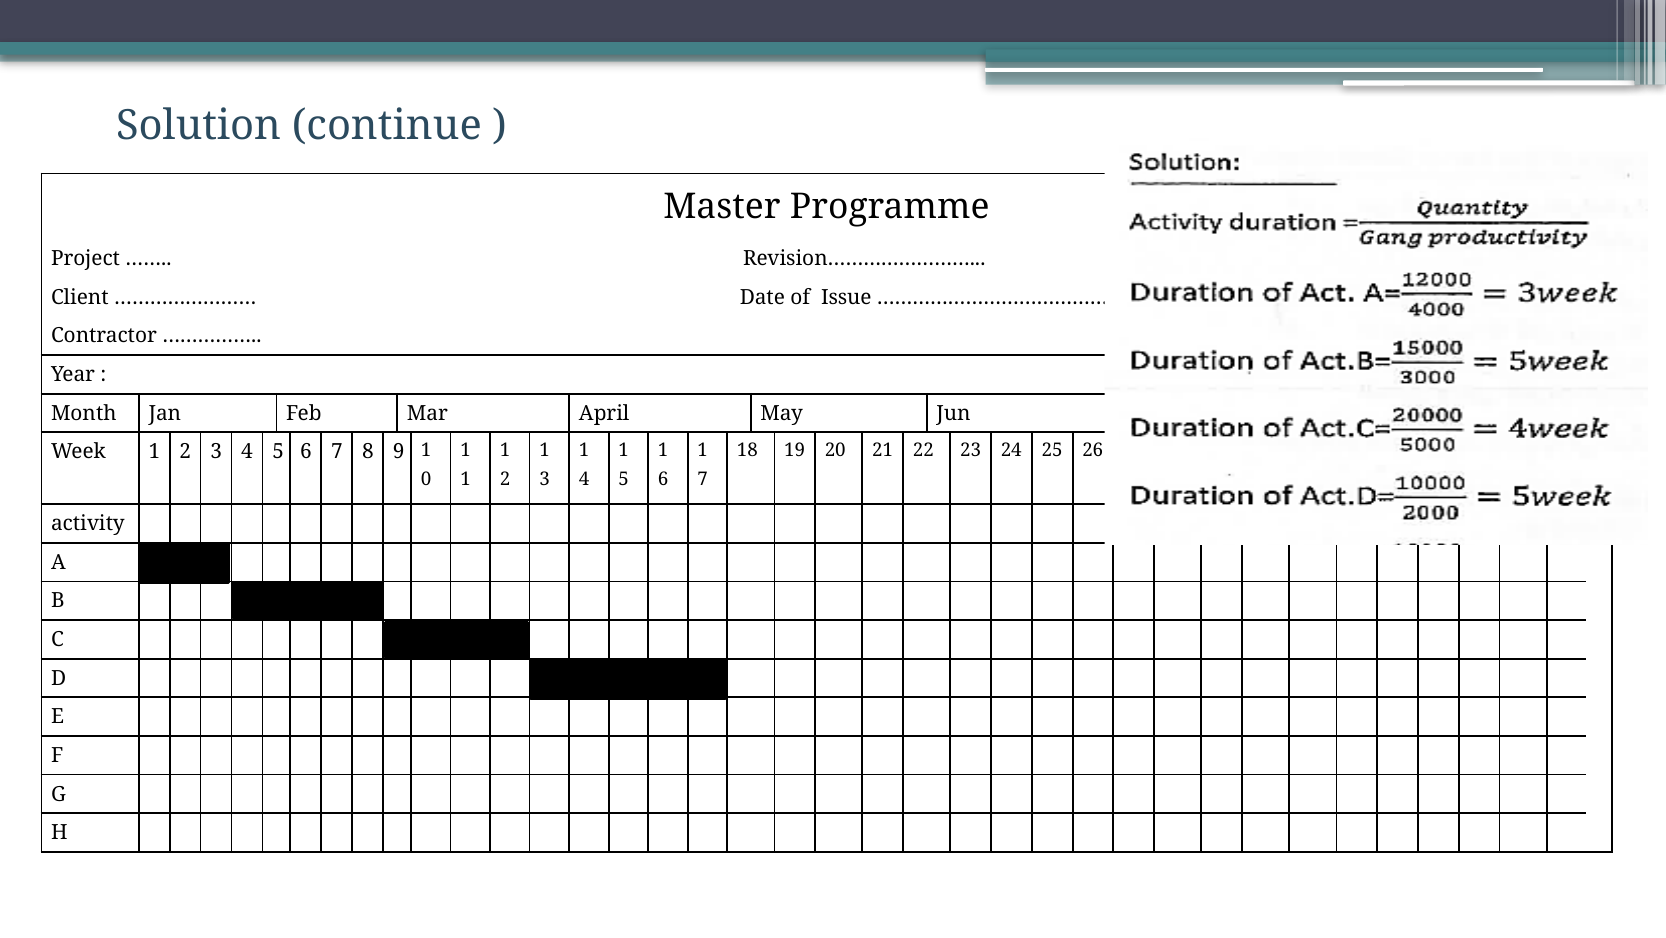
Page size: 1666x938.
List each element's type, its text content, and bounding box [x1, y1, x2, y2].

table_cell [530, 621, 568, 658]
table_cell [992, 737, 1031, 774]
table_cell [728, 544, 774, 581]
table_cell [1114, 814, 1153, 851]
table_cell [992, 814, 1031, 851]
table_cell 17 [689, 433, 726, 503]
table_cell 13 [530, 433, 568, 503]
table_cell [171, 584, 200, 619]
table_cell Project …….. Revision……………………... [42, 239, 1097, 278]
table_cell 5 [263, 433, 289, 503]
table_cell 2 [171, 433, 200, 503]
table_cell Year : [42, 356, 1097, 393]
table_cell [451, 698, 489, 735]
table_cell [904, 544, 949, 581]
table_cell [322, 505, 351, 542]
table_cell [201, 698, 231, 735]
table_cell [1378, 698, 1417, 735]
table_cell [201, 737, 231, 774]
table_cell [1033, 505, 1072, 542]
table_cell [412, 737, 450, 774]
table_cell [1114, 621, 1153, 658]
table_cell [728, 775, 774, 812]
table_cell [1114, 582, 1153, 619]
table_cell [451, 814, 489, 851]
table_cell [201, 505, 231, 542]
table_cell [1419, 554, 1458, 581]
table_cell [291, 737, 320, 774]
table_cell [649, 544, 687, 581]
table_cell [1378, 582, 1417, 619]
table_cell [992, 621, 1031, 658]
table_cell [1460, 660, 1499, 696]
table_cell [140, 660, 169, 696]
table_cell [201, 582, 231, 619]
table_cell [570, 505, 608, 542]
table_cell [1202, 582, 1241, 619]
table_cell [1074, 505, 1098, 542]
table_cell [171, 505, 200, 542]
table_cell [1074, 737, 1112, 774]
table_cell [353, 814, 382, 851]
table_cell [863, 621, 902, 658]
table_cell Feb [277, 395, 396, 431]
table_cell [1155, 698, 1200, 735]
table_cell [451, 505, 489, 542]
table_cell [610, 544, 647, 581]
table_cell [263, 737, 289, 774]
table_cell [1500, 698, 1546, 735]
table_cell [1460, 814, 1499, 851]
table_cell [816, 737, 861, 774]
table_cell [1114, 660, 1153, 696]
table_cell D [42, 660, 138, 696]
table_cell [1202, 737, 1241, 774]
table_cell [353, 505, 382, 542]
table_cell [171, 737, 200, 774]
table_cell [291, 505, 320, 542]
table_cell [1243, 582, 1288, 619]
text_box [138, 542, 230, 584]
table_cell [263, 698, 289, 735]
table_cell Week [42, 433, 138, 503]
table_cell [140, 737, 169, 774]
table_cell A [42, 544, 138, 581]
table_cell [1500, 621, 1546, 658]
table_cell [816, 621, 861, 658]
table_cell [1500, 582, 1546, 619]
table_cell [1548, 698, 1586, 735]
table_cell G [42, 775, 138, 812]
table_cell [951, 621, 990, 658]
table_cell [775, 814, 814, 851]
table_cell 1 [140, 433, 169, 503]
table_cell [1586, 620, 1611, 659]
table_cell [816, 582, 861, 619]
table_cell [353, 698, 382, 735]
table_cell 25 [1033, 433, 1072, 503]
table_cell F [42, 737, 138, 774]
table_cell [1586, 736, 1611, 775]
table_cell 4 [232, 433, 262, 503]
table_cell [649, 775, 687, 812]
table_cell [816, 698, 861, 735]
table_cell [291, 814, 320, 851]
text_box [384, 621, 529, 659]
table_cell [232, 814, 262, 851]
table_cell [904, 660, 949, 696]
table_cell [775, 505, 814, 542]
table_cell C [42, 621, 138, 658]
table_cell [951, 775, 990, 812]
table_cell 3 [201, 433, 231, 503]
table_cell [263, 621, 289, 658]
table_cell [171, 698, 200, 735]
table_cell [1460, 621, 1499, 658]
table_cell [1243, 660, 1288, 696]
table_cell [610, 700, 647, 735]
table_cell [263, 814, 289, 851]
table_cell [322, 814, 351, 851]
table_cell [530, 775, 568, 812]
table_cell Month [42, 395, 138, 431]
table_cell [412, 814, 450, 851]
table_cell [1114, 737, 1153, 774]
table_cell 8 [353, 433, 382, 503]
table_cell [728, 660, 774, 696]
table_cell [1419, 775, 1458, 812]
table_cell [491, 737, 529, 774]
table_cell [384, 814, 410, 851]
table_cell [570, 775, 608, 812]
table_cell [992, 775, 1031, 812]
table_cell [353, 660, 382, 696]
table_cell [689, 814, 726, 851]
table_cell [1033, 621, 1072, 658]
table_cell [1290, 554, 1336, 581]
table_cell [353, 737, 382, 774]
table_cell [904, 775, 949, 812]
table_cell [689, 737, 726, 774]
table_cell [140, 814, 169, 851]
table_cell [353, 544, 382, 581]
table_cell [1033, 582, 1072, 619]
table_cell 15 [610, 433, 647, 503]
table_cell [291, 698, 320, 735]
table_cell [1243, 737, 1288, 774]
table_cell [775, 698, 814, 735]
table_cell [1419, 814, 1458, 851]
table_cell [1548, 814, 1586, 851]
table_cell [1586, 659, 1611, 697]
table_cell [951, 505, 990, 542]
table_cell [610, 505, 647, 542]
table_cell [291, 621, 320, 658]
table_cell [863, 660, 902, 696]
table_cell [491, 544, 529, 581]
table_cell [1290, 775, 1336, 812]
table_cell [263, 544, 289, 581]
table_cell [201, 775, 231, 812]
table_header Master Programme [42, 174, 1097, 239]
table_cell [1500, 775, 1546, 812]
table_cell [140, 775, 169, 812]
table_cell [1419, 582, 1458, 619]
table_cell Jan [140, 395, 276, 431]
table_cell [951, 660, 990, 696]
table_cell Contractor …………….. [42, 316, 1097, 354]
table_cell [1419, 621, 1458, 658]
table_cell [232, 621, 262, 658]
table_cell [649, 582, 687, 619]
table_cell [1074, 621, 1112, 658]
table_cell [610, 775, 647, 812]
table_cell [491, 505, 529, 542]
table_cell [1155, 582, 1200, 619]
table_cell [322, 737, 351, 774]
table_cell [1074, 698, 1112, 735]
table_cell [904, 698, 949, 735]
table_cell [570, 582, 608, 619]
table_cell [1243, 814, 1288, 851]
table_cell [384, 544, 410, 581]
table_cell [951, 698, 990, 735]
table_cell [232, 698, 262, 735]
table_cell [1548, 582, 1586, 619]
table_cell [232, 660, 262, 696]
table_cell [1202, 660, 1241, 696]
table_cell [530, 505, 568, 542]
table_cell [1202, 814, 1241, 851]
table_cell [1378, 621, 1417, 658]
table_cell [232, 505, 262, 542]
table_cell [816, 660, 861, 696]
table_cell [951, 737, 990, 774]
table_cell [992, 544, 1031, 581]
table_cell [863, 775, 902, 812]
table_cell [322, 698, 351, 735]
table_cell [1114, 554, 1153, 581]
table_cell [816, 814, 861, 851]
table_cell [904, 737, 949, 774]
table_cell [263, 505, 289, 542]
table_cell [201, 660, 231, 696]
table_cell [1074, 660, 1112, 696]
table_cell [689, 544, 726, 581]
table_cell [689, 700, 726, 735]
table_cell [728, 814, 774, 851]
table_cell [775, 544, 814, 581]
table_cell [1337, 660, 1376, 696]
table_cell [232, 544, 262, 581]
table_cell [1460, 737, 1499, 774]
table_cell 19 [775, 433, 814, 503]
table_cell [649, 814, 687, 851]
table_cell [1586, 775, 1611, 813]
table_cell [992, 660, 1031, 696]
table_cell [570, 700, 608, 735]
table_cell [140, 698, 169, 735]
table_cell [451, 775, 489, 812]
table_cell [491, 698, 529, 735]
table_cell [1337, 698, 1376, 735]
table_cell [1202, 554, 1241, 581]
table_cell [530, 544, 568, 581]
table_cell [1033, 775, 1072, 812]
table_cell [775, 775, 814, 812]
table_cell [1419, 698, 1458, 735]
table_cell [816, 505, 861, 542]
table_cell [491, 814, 529, 851]
table_cell [1155, 621, 1200, 658]
table_cell [1155, 775, 1200, 812]
table_cell [863, 544, 902, 581]
table_cell [1548, 737, 1586, 774]
table_cell 26 [1074, 433, 1097, 503]
table_cell April [570, 395, 750, 431]
table_cell [412, 505, 450, 542]
table_cell [1460, 582, 1499, 619]
table_cell [412, 544, 450, 581]
table_cell [951, 544, 990, 581]
table_cell 14 [570, 433, 608, 503]
table_cell [171, 660, 200, 696]
table_cell [530, 582, 568, 619]
table_cell [1378, 737, 1417, 774]
table_cell May [752, 395, 926, 431]
table_cell [451, 544, 489, 581]
table_cell [201, 621, 231, 658]
table_cell 12 [491, 433, 529, 503]
table_cell [1548, 775, 1586, 812]
table_cell [689, 775, 726, 812]
table_cell [1243, 554, 1288, 581]
table_cell [570, 544, 608, 581]
table_cell [384, 775, 410, 812]
table_cell [992, 505, 1031, 542]
table_cell [728, 505, 774, 542]
table_cell [412, 660, 450, 696]
table_cell [384, 505, 410, 542]
table_cell [1500, 660, 1546, 696]
table_cell [1290, 698, 1336, 735]
table_cell E [42, 698, 138, 735]
table_cell [322, 660, 351, 696]
table_cell [570, 737, 608, 774]
text_box [529, 658, 727, 700]
picture [1104, 137, 1649, 545]
table_cell [1155, 660, 1200, 696]
table_cell [1586, 697, 1611, 736]
table_cell [863, 505, 902, 542]
table_cell [689, 621, 726, 658]
table_cell 21 [863, 433, 902, 503]
table_cell [1337, 814, 1376, 851]
table_cell [610, 737, 647, 774]
table_cell [1337, 737, 1376, 774]
table_cell [1378, 660, 1417, 696]
table_cell [610, 582, 647, 619]
table_cell [322, 621, 351, 658]
table_cell [1586, 554, 1611, 581]
table_cell 18 [728, 433, 774, 503]
table_cell [992, 582, 1031, 619]
table_cell [1033, 698, 1072, 735]
table_cell [1033, 544, 1072, 581]
table_cell [1202, 698, 1241, 735]
table_cell 9 [384, 433, 410, 503]
table_cell [140, 584, 169, 619]
table_cell [1074, 582, 1112, 619]
table_cell [1074, 775, 1112, 812]
table_cell [1202, 621, 1241, 658]
list Solution (continue ) [83, 90, 1583, 179]
table_cell [530, 814, 568, 851]
table_cell [775, 660, 814, 696]
table_cell [904, 814, 949, 851]
table_cell [610, 621, 647, 658]
table_cell [863, 582, 902, 619]
table_cell [1460, 554, 1499, 581]
table_cell [1378, 554, 1417, 581]
table_cell [951, 582, 990, 619]
table_cell [1290, 737, 1336, 774]
table_cell [1033, 814, 1072, 851]
table_cell [530, 700, 568, 735]
table_cell [322, 544, 351, 581]
table_cell 11 [451, 433, 489, 503]
table_cell [140, 621, 169, 658]
table_cell activity [42, 505, 138, 542]
table_cell [649, 505, 687, 542]
table_cell [1378, 814, 1417, 851]
table_cell [649, 700, 687, 735]
table_cell Jun [928, 395, 1097, 431]
table_cell [728, 737, 774, 774]
table_cell H [42, 814, 138, 851]
table_cell [1460, 775, 1499, 812]
table_cell [1500, 814, 1546, 851]
table_cell [1290, 814, 1336, 851]
table_cell [728, 698, 774, 735]
table_cell [1378, 775, 1417, 812]
table_cell [232, 737, 262, 774]
table_cell [491, 660, 529, 696]
table_cell [1548, 554, 1586, 581]
table_cell [1337, 582, 1376, 619]
table_cell [171, 814, 200, 851]
table_cell 20 [816, 433, 861, 503]
table_cell [649, 737, 687, 774]
table_cell [1290, 660, 1336, 696]
table_cell [1460, 698, 1499, 735]
table_cell [728, 582, 774, 619]
table_cell 22 [904, 433, 949, 503]
table_cell [1500, 554, 1546, 581]
table_cell [263, 660, 289, 696]
table_cell [412, 582, 450, 619]
table_cell B [42, 582, 138, 619]
table_cell [610, 814, 647, 851]
table_cell [171, 775, 200, 812]
table_cell [491, 582, 529, 619]
table_cell [1290, 621, 1336, 658]
table_cell [1243, 775, 1288, 812]
table_cell [1243, 621, 1288, 658]
table_cell [1114, 698, 1153, 735]
table_cell [863, 698, 902, 735]
table_cell [171, 621, 200, 658]
table_cell 23 [951, 433, 990, 503]
table_cell [649, 621, 687, 658]
table_cell [689, 505, 726, 542]
table_cell [451, 737, 489, 774]
table_cell [412, 775, 450, 812]
table_cell [1337, 621, 1376, 658]
table_cell 10 [412, 433, 450, 503]
table_cell [951, 814, 990, 851]
table_cell [689, 582, 726, 619]
table_cell [904, 621, 949, 658]
table_cell [291, 660, 320, 696]
table_cell [232, 775, 262, 812]
table_cell [1337, 775, 1376, 812]
table_cell [1074, 814, 1112, 851]
table_cell [1155, 737, 1200, 774]
table_cell [570, 621, 608, 658]
table_cell [863, 814, 902, 851]
text_box [232, 581, 383, 620]
table_cell [451, 660, 489, 696]
table_cell [1419, 737, 1458, 774]
table_cell [775, 582, 814, 619]
table_cell [1155, 554, 1200, 581]
table_cell Mar [398, 395, 568, 431]
table_cell [728, 621, 774, 658]
table_cell 24 [992, 433, 1031, 503]
table_cell [1548, 660, 1586, 696]
table_cell [1586, 581, 1611, 620]
table_cell [263, 775, 289, 812]
table_cell [322, 775, 351, 812]
table_cell [1419, 660, 1458, 696]
table_cell [816, 775, 861, 812]
table_cell [1074, 544, 1112, 581]
table_cell [291, 544, 320, 581]
table_cell [904, 582, 949, 619]
table_cell [1033, 660, 1072, 696]
table_cell [816, 544, 861, 581]
table_cell 16 [649, 433, 687, 503]
table_cell [412, 698, 450, 735]
table_cell [1500, 737, 1546, 774]
table_cell [775, 737, 814, 774]
table_cell [384, 737, 410, 774]
table_cell [1586, 813, 1611, 851]
table_cell Client …………………… Date of Issue ……………………………………….. [42, 278, 1097, 316]
table_cell [863, 737, 902, 774]
table_cell [1033, 737, 1072, 774]
table_cell [353, 775, 382, 812]
table_cell [1548, 621, 1586, 658]
table_cell [1290, 582, 1336, 619]
table_cell [775, 621, 814, 658]
table_cell [291, 775, 320, 812]
table_cell [904, 505, 949, 542]
table_cell [491, 775, 529, 812]
table_cell [140, 505, 169, 542]
table_cell [451, 582, 489, 619]
table_cell [570, 814, 608, 851]
table_cell [530, 737, 568, 774]
table_cell 6 [291, 433, 320, 503]
table_cell [353, 621, 382, 658]
table_cell [1202, 775, 1241, 812]
table_cell [1337, 554, 1376, 581]
table_cell 7 [322, 433, 351, 503]
table_cell [201, 814, 231, 851]
table_cell [384, 698, 410, 735]
table_cell [384, 582, 410, 619]
table_cell [1114, 775, 1153, 812]
table_cell [992, 698, 1031, 735]
table_cell [1155, 814, 1200, 851]
table_cell [384, 660, 410, 696]
table_cell [1243, 698, 1288, 735]
